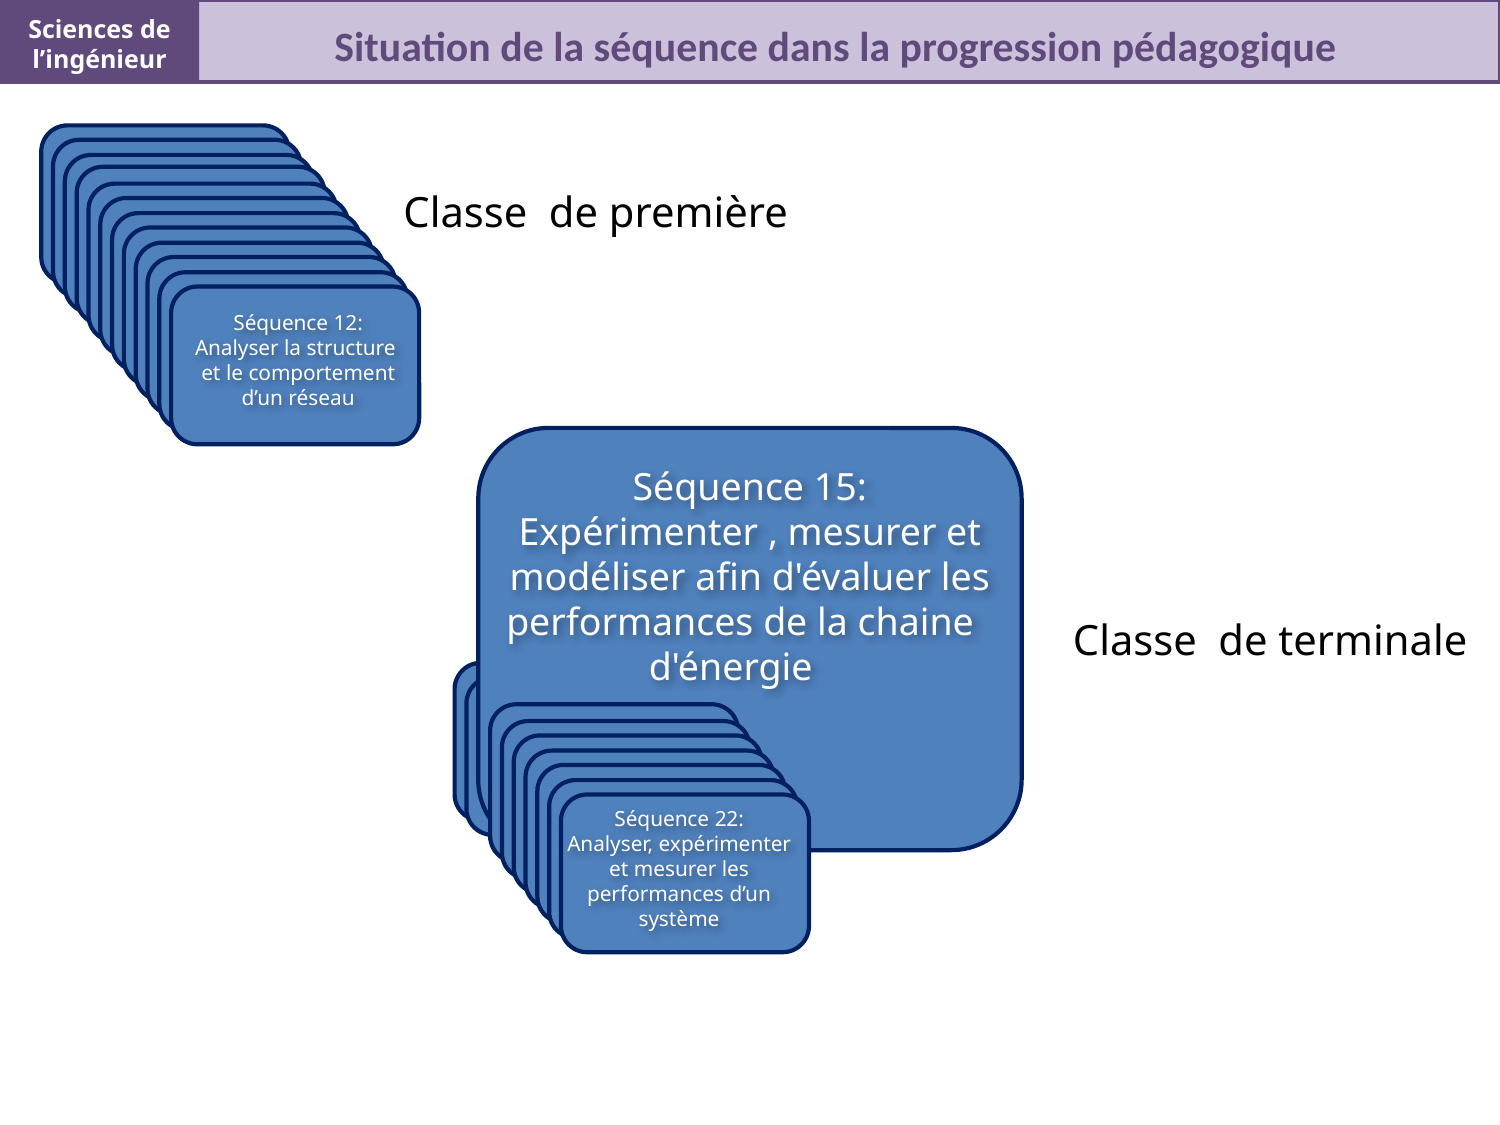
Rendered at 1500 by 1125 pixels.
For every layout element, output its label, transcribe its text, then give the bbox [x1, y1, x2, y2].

text_box Séquence 22: Analyser, expérimenter et mesurer les performances d’un système [549, 798, 809, 939]
text_box Situation de la séquence dans la progression pédagogique [319, 12, 1395, 77]
text_box [169, 284, 420, 447]
text_box [133, 240, 384, 399]
text_box [145, 254, 396, 413]
text_box [476, 425, 1008, 820]
text_box [98, 195, 349, 354]
text_box [523, 748, 774, 906]
text_box [547, 778, 798, 804]
text_box [0, 0, 201, 84]
text_box [464, 680, 488, 837]
text_box [109, 211, 361, 369]
text_box Sciences de l’ingénieur [0, 6, 200, 81]
text_box [452, 661, 476, 818]
text_box Classe de première [388, 178, 814, 244]
text_box [511, 733, 763, 891]
text_box [728, 472, 1024, 853]
text_box [39, 123, 290, 281]
text_box [499, 718, 751, 877]
text_box [157, 270, 408, 428]
text_box [535, 762, 786, 920]
text_box Séquence 12: Analyser la structure et le comportement d’un réseau [177, 302, 420, 418]
text_box [74, 164, 326, 322]
text_box [121, 225, 373, 383]
text_box [86, 181, 337, 339]
text_box [573, 792, 797, 796]
text_box [570, 949, 800, 955]
text_box Classe de terminale [1036, 606, 1483, 671]
text_box [488, 706, 740, 859]
text_box [201, 0, 1500, 84]
text_box [62, 152, 312, 312]
text_box Séquence 15: Expérimenter , mesurer et modéliser afin d'évaluer les performances de la chaine d'énergie [490, 455, 1010, 696]
text_box [50, 137, 302, 296]
